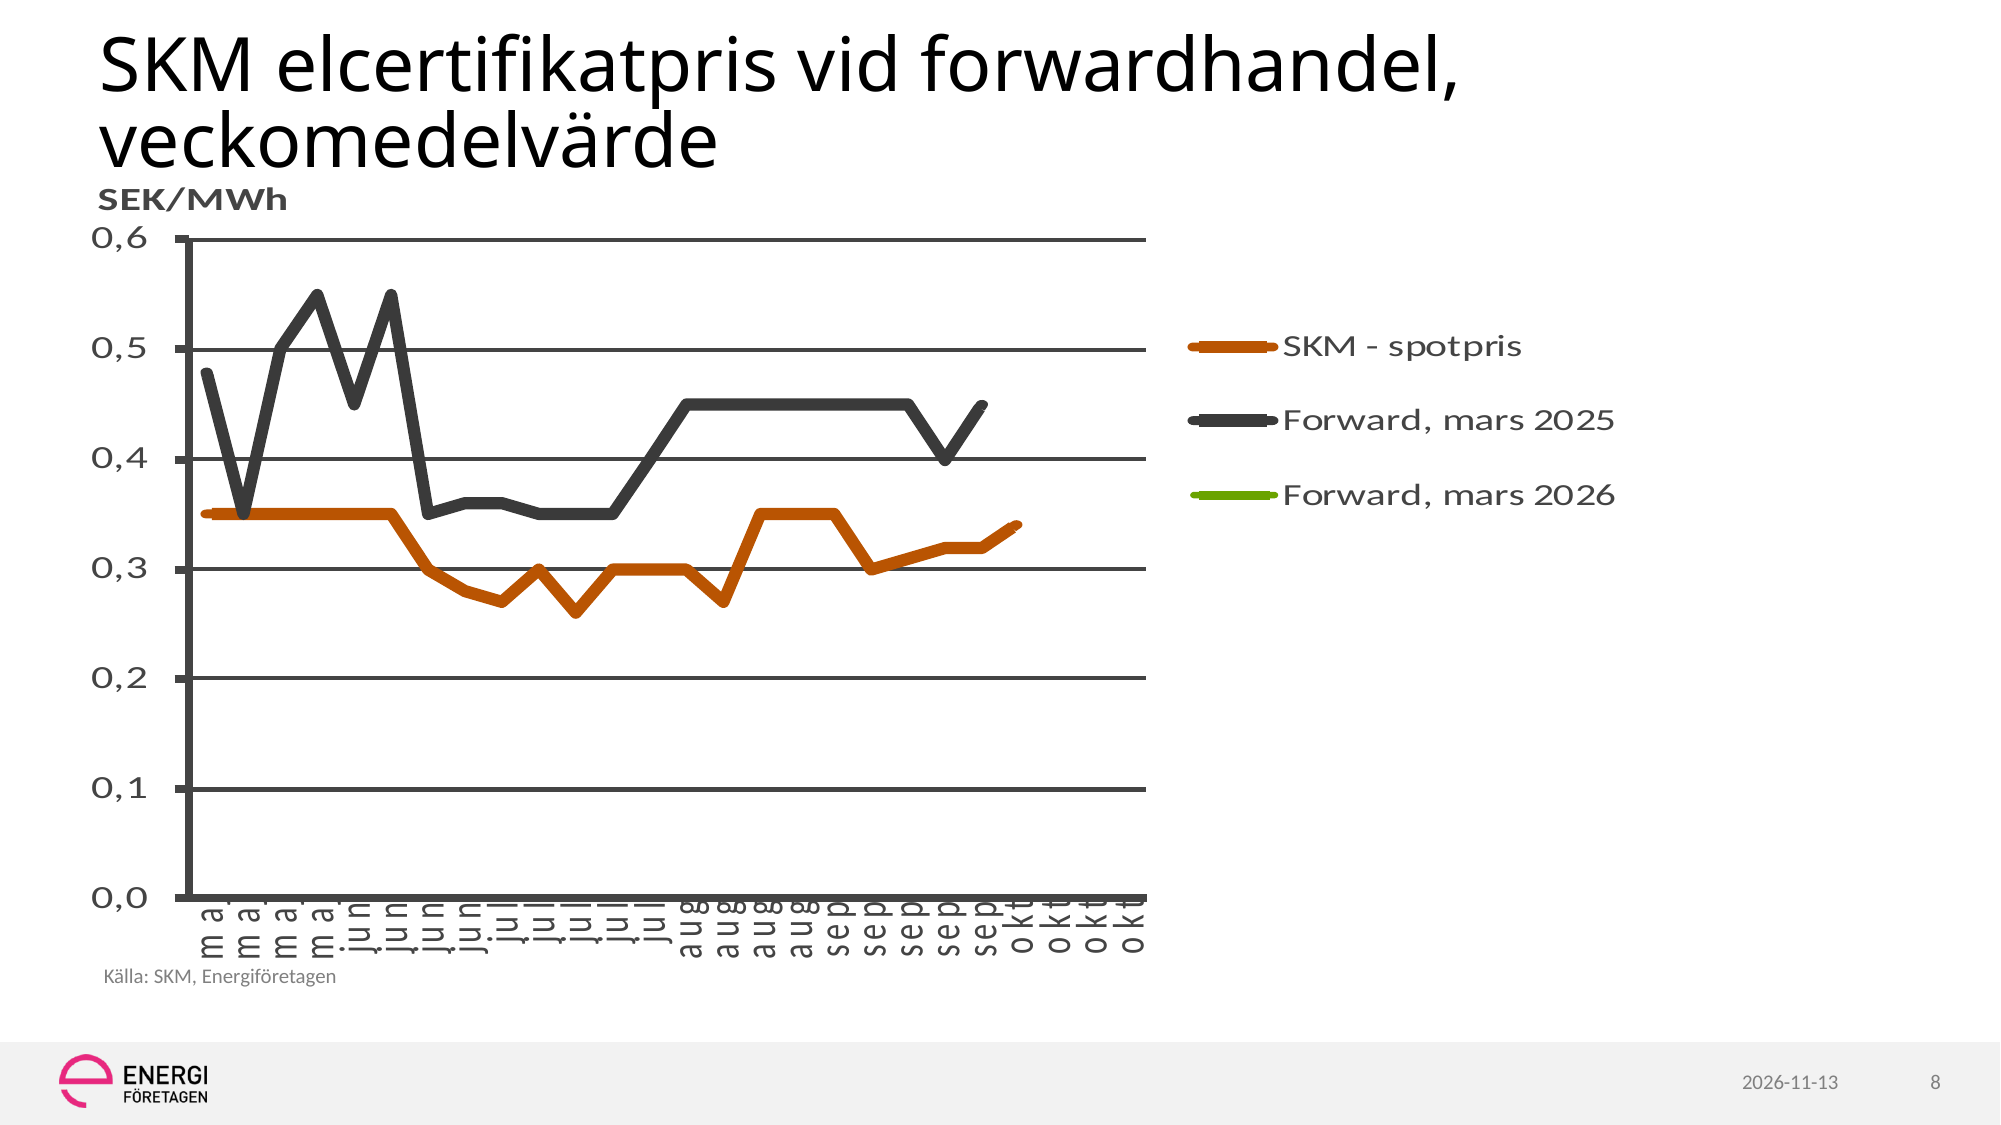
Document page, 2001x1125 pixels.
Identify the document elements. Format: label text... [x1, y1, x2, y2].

title SKM elcertifikatpris vid forwardhandel, veckomedelvärde [99, 30, 1900, 73]
slide_number 8 [1882, 1070, 1941, 1099]
picture [49, 74, 1951, 1108]
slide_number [1742, 1070, 1854, 1099]
